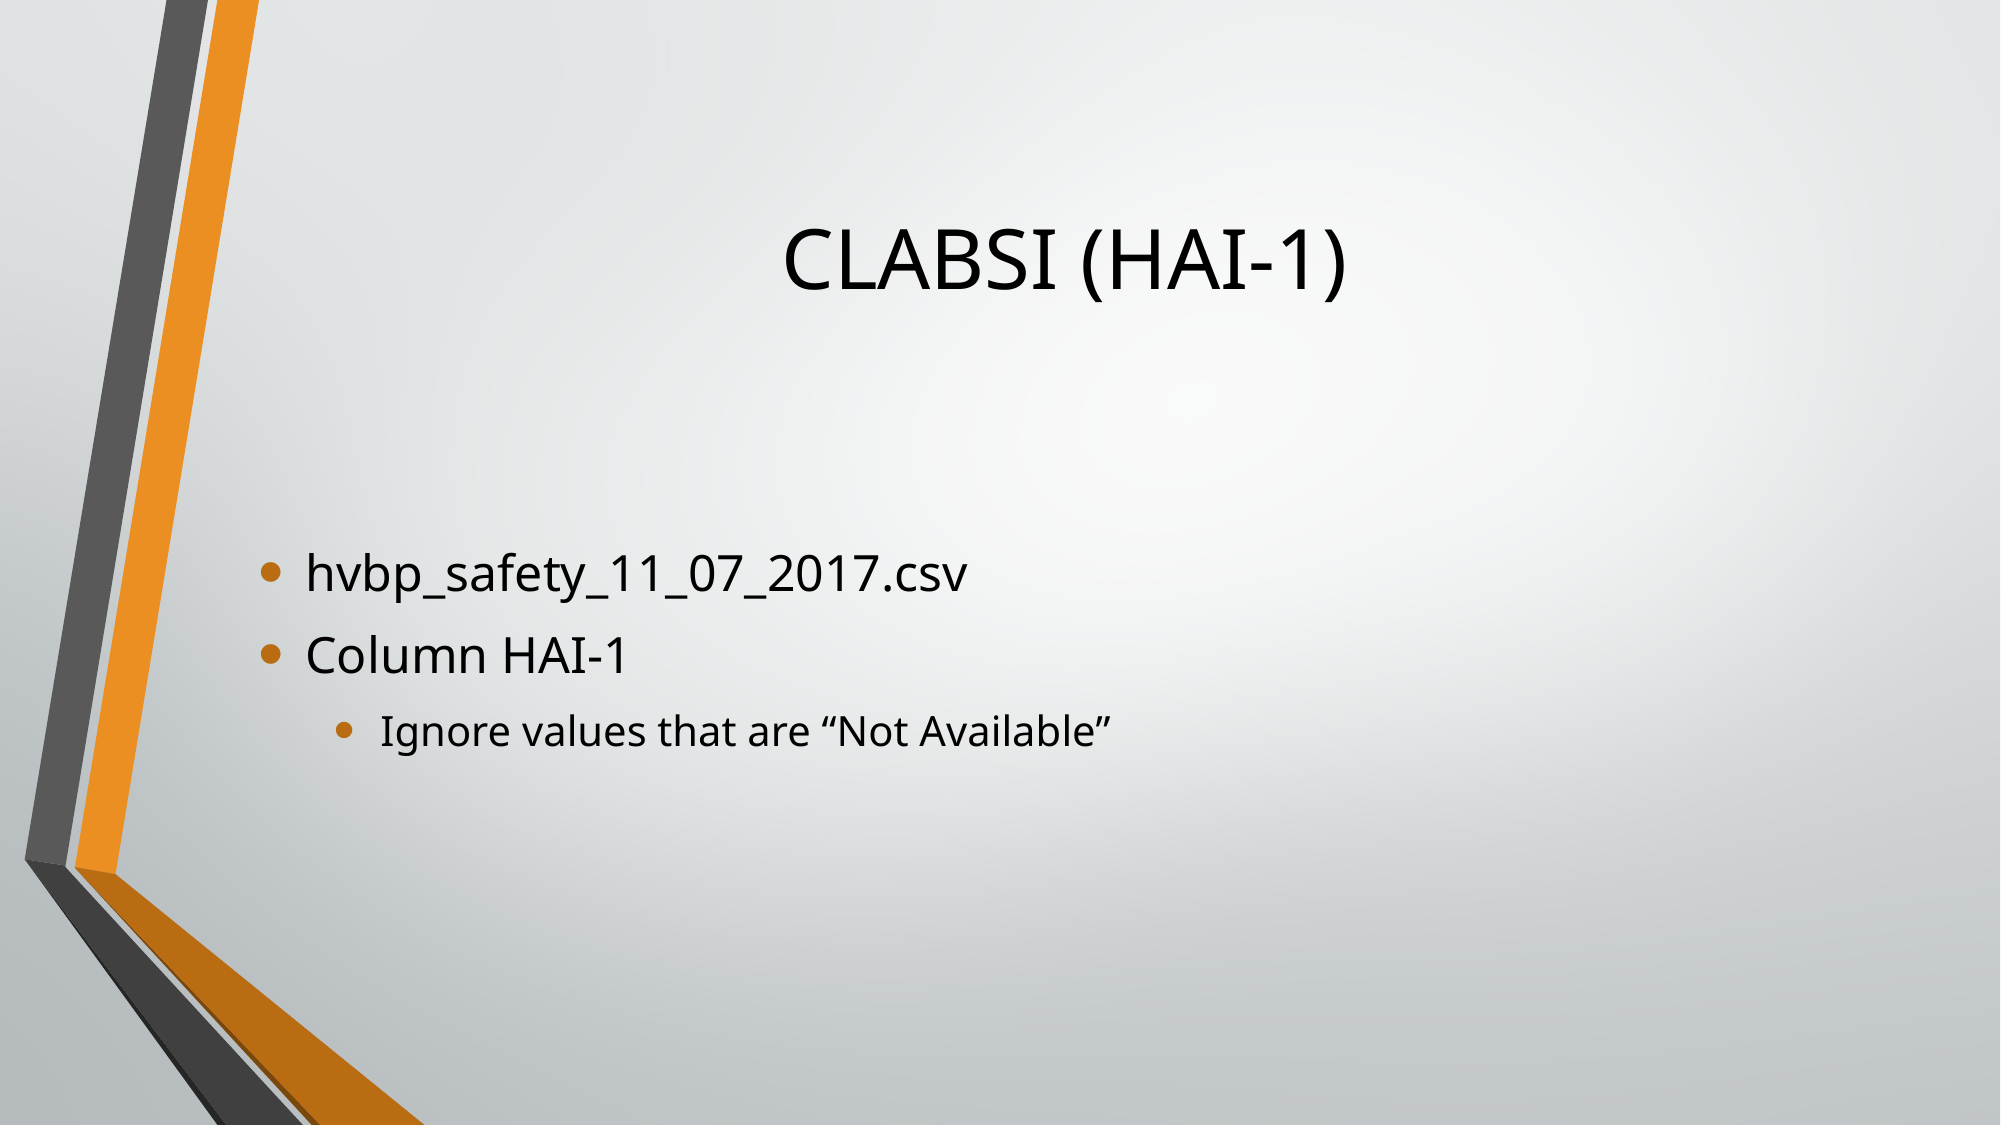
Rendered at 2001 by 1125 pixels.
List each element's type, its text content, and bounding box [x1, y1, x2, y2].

list hvbp_safety_11_07_2017.csv Column HAI-1 Ignore values that are “Not Available” [243, 437, 1887, 950]
title CLABSI (HAI-1) [243, 112, 1887, 400]
